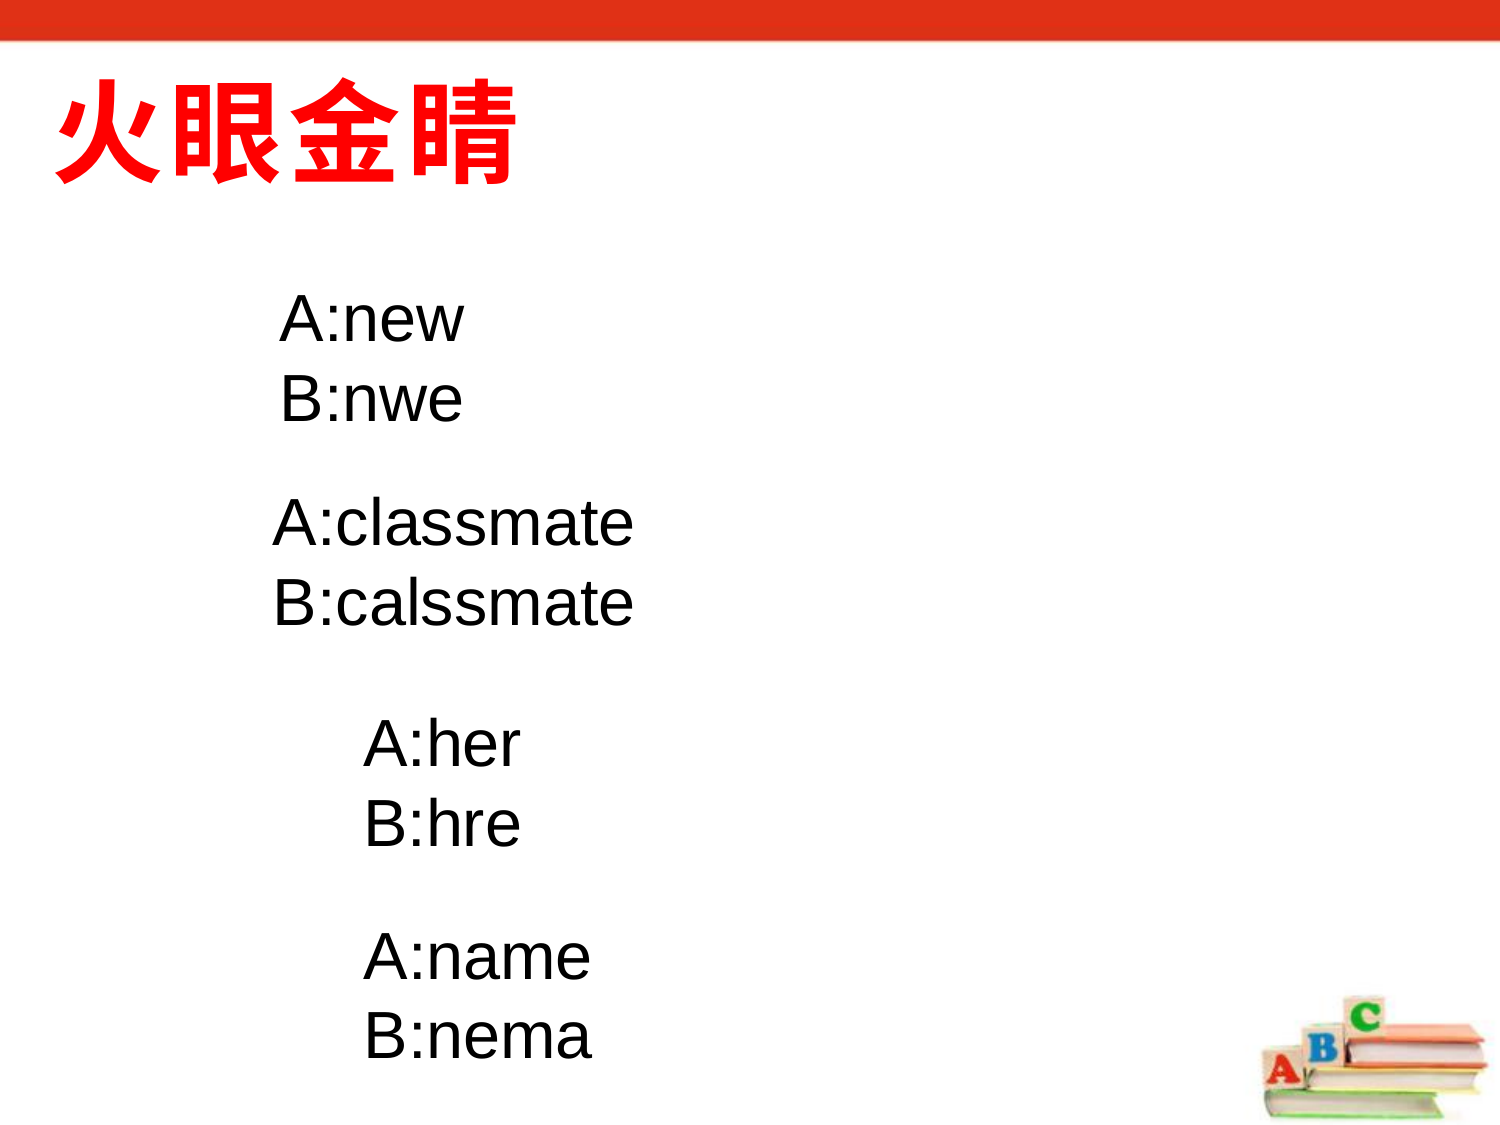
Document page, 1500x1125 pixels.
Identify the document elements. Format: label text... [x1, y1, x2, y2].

text_box A:new B:nwe [171, 267, 573, 442]
text_box A:her B:hre [242, 692, 644, 867]
text_box 火眼金睛 [36, 54, 535, 205]
text_box A:name B:nema [277, 905, 679, 1080]
picture [0, 0, 1500, 1125]
text_box A:classmate B:calssmate [253, 471, 656, 646]
